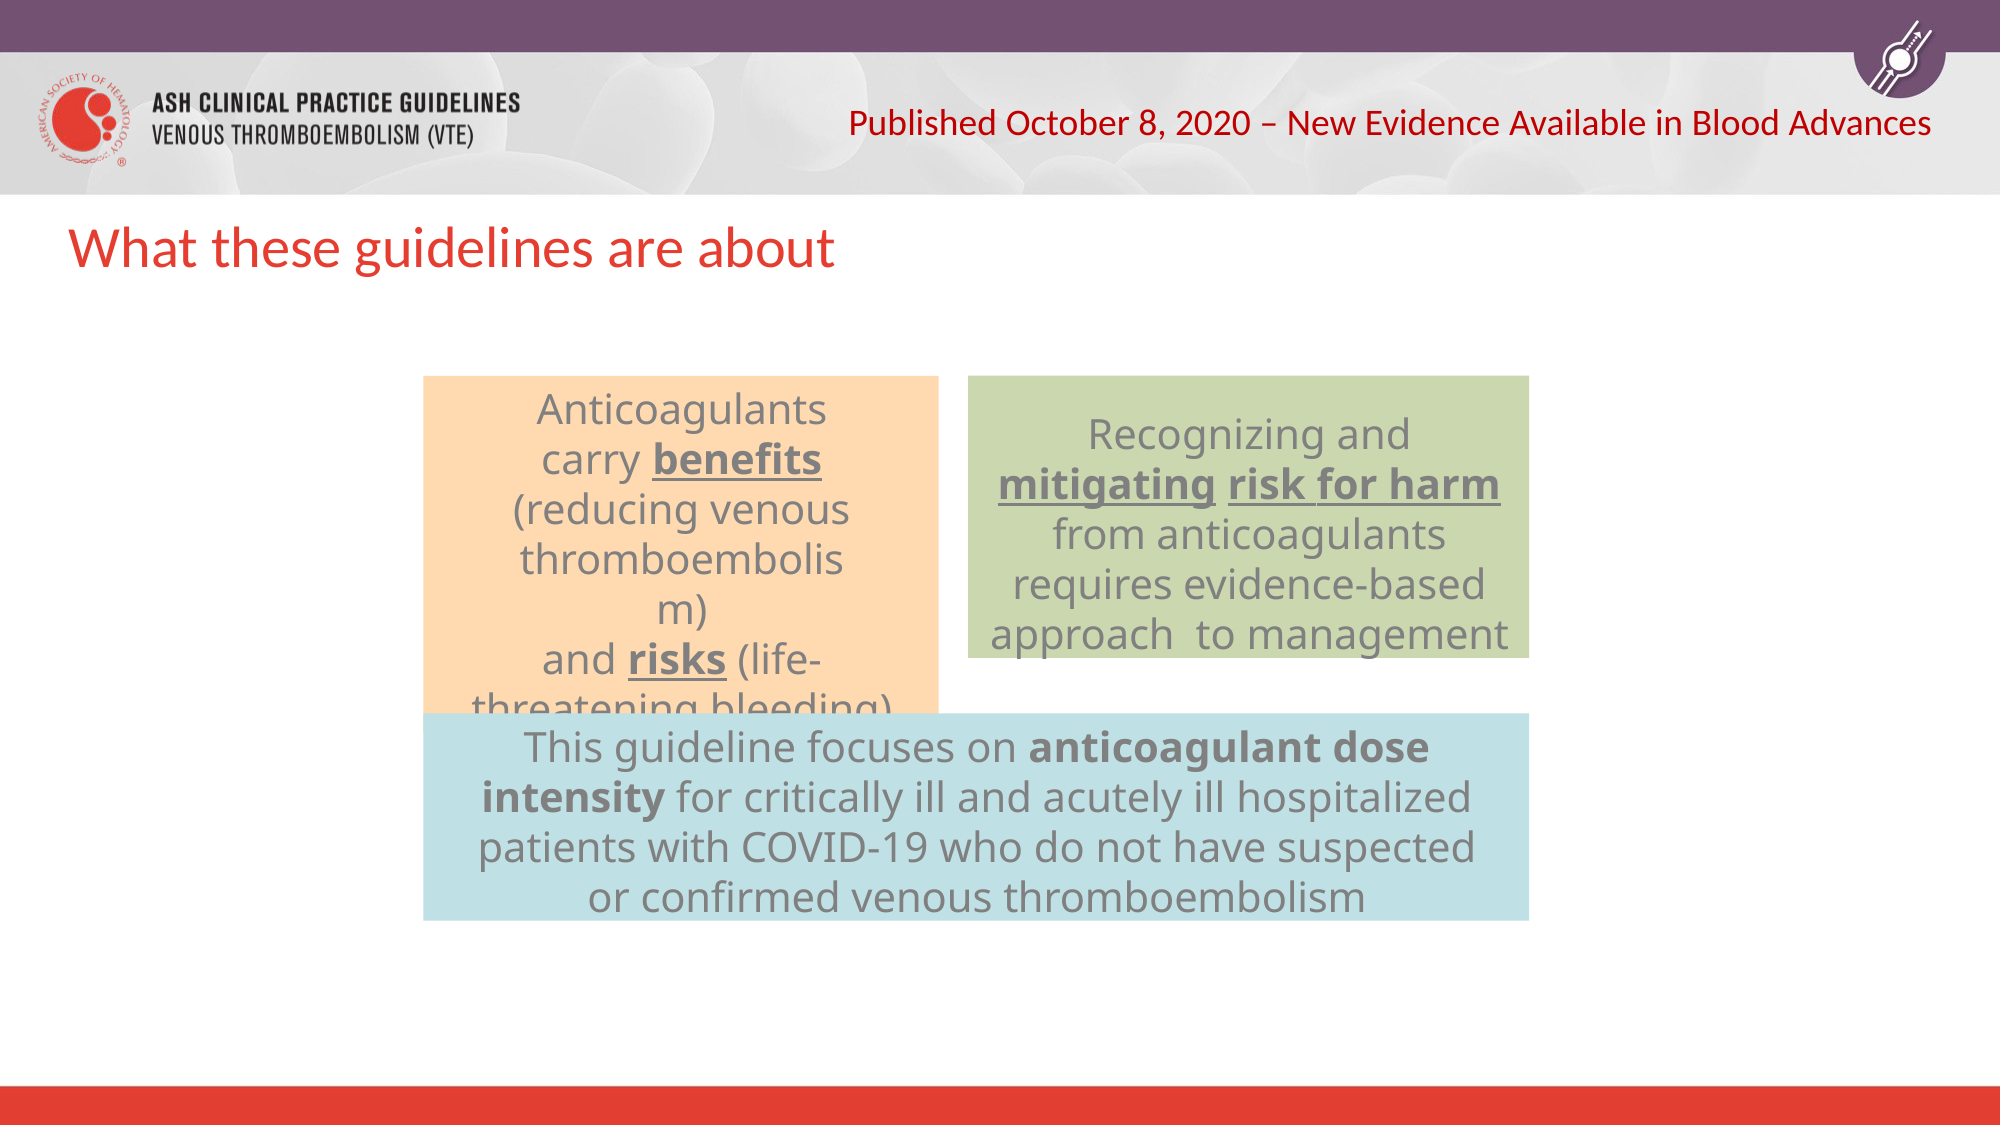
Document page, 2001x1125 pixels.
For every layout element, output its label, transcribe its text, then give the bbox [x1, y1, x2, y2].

title What these guidelines are about [66, 207, 1196, 397]
picture [0, 0, 2000, 1125]
text_box This guideline focuses on anticoagulant dose intensity for critically ill and acutely ill hospitalized patients with COVID-19 who do not have suspected or confirmed venous thromboembolism [423, 713, 1530, 921]
text_box Published October 8, 2020 – New Evidence Available in Blood Advances [846, 95, 1938, 143]
text_box Recognizing and mitigating risk for harm from anticoagulants requires evidence-based approach to management [968, 375, 1530, 658]
text_box Anticoagulants carry benefits (reducing venous thromboembolism) and risks (life-threatening bleeding) [423, 375, 939, 713]
